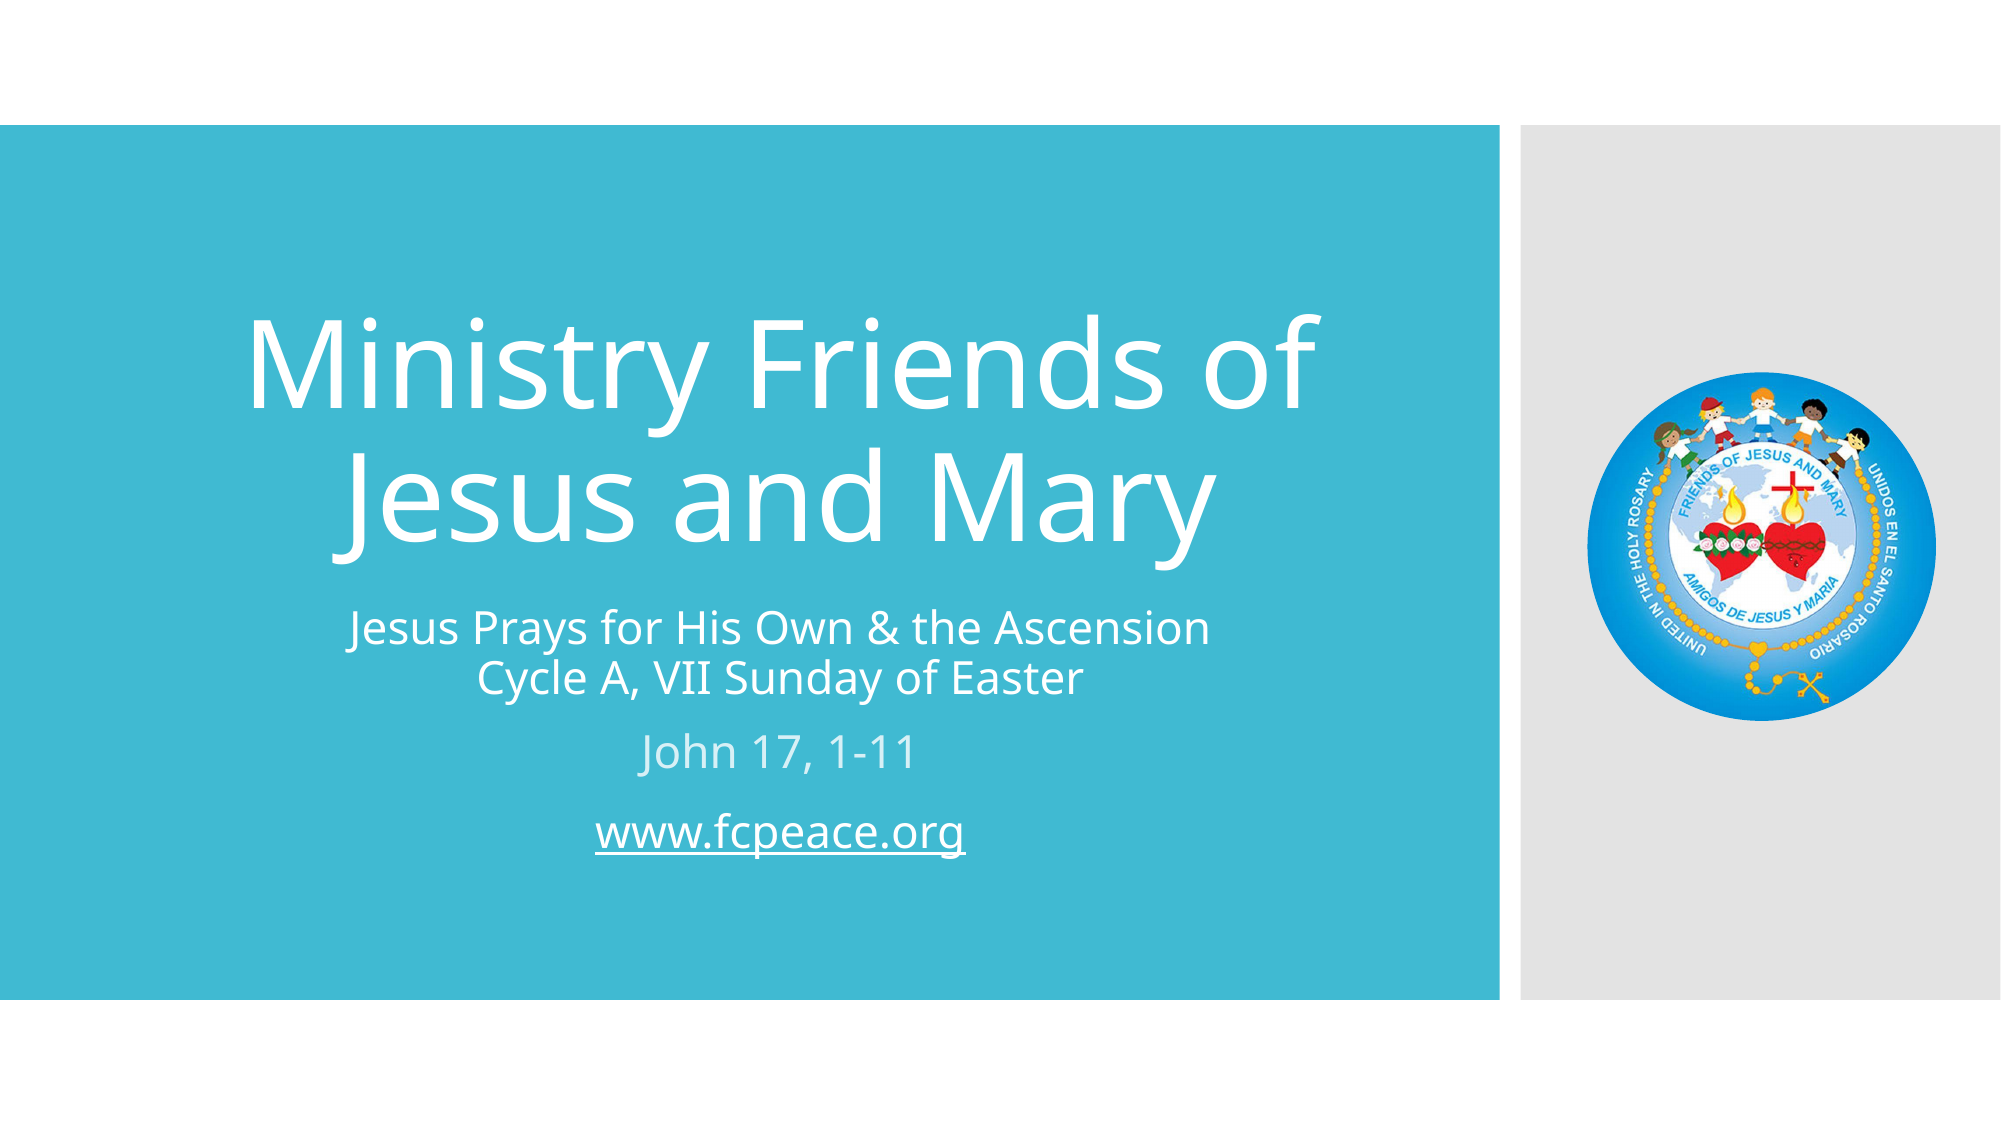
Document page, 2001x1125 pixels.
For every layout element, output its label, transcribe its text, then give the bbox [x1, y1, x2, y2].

subtitle Jesus Prays for His Own & the Ascension Cycle A, VII Sunday of Easter John 17, 1-11 www.fcpeace.org [180, 597, 1381, 917]
title Ministry Friends of Jesus and Mary [180, 228, 1381, 597]
picture [1587, 372, 1743, 529]
picture [1769, 556, 1937, 722]
picture [1587, 564, 1754, 722]
picture [1625, 387, 1901, 704]
picture [1780, 372, 1937, 537]
